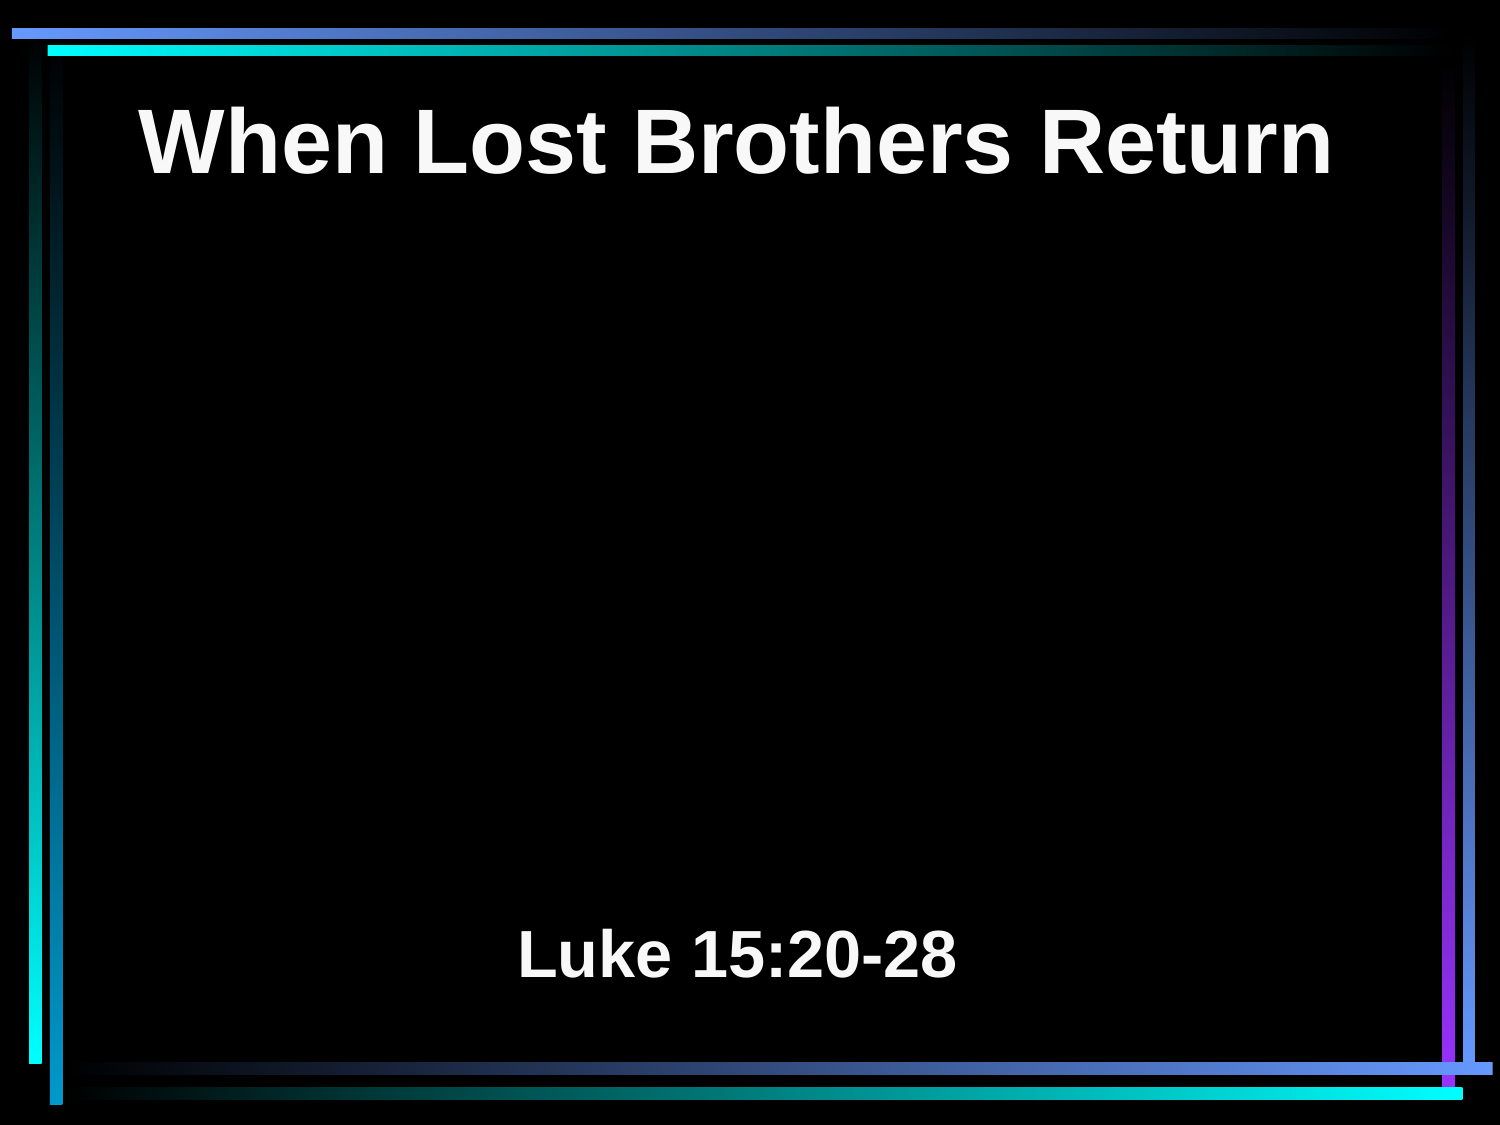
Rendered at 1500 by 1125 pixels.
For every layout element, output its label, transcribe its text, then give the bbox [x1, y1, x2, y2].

text_box When Lost Brothers Return Luke 15:20-28 [24, 74, 1450, 999]
